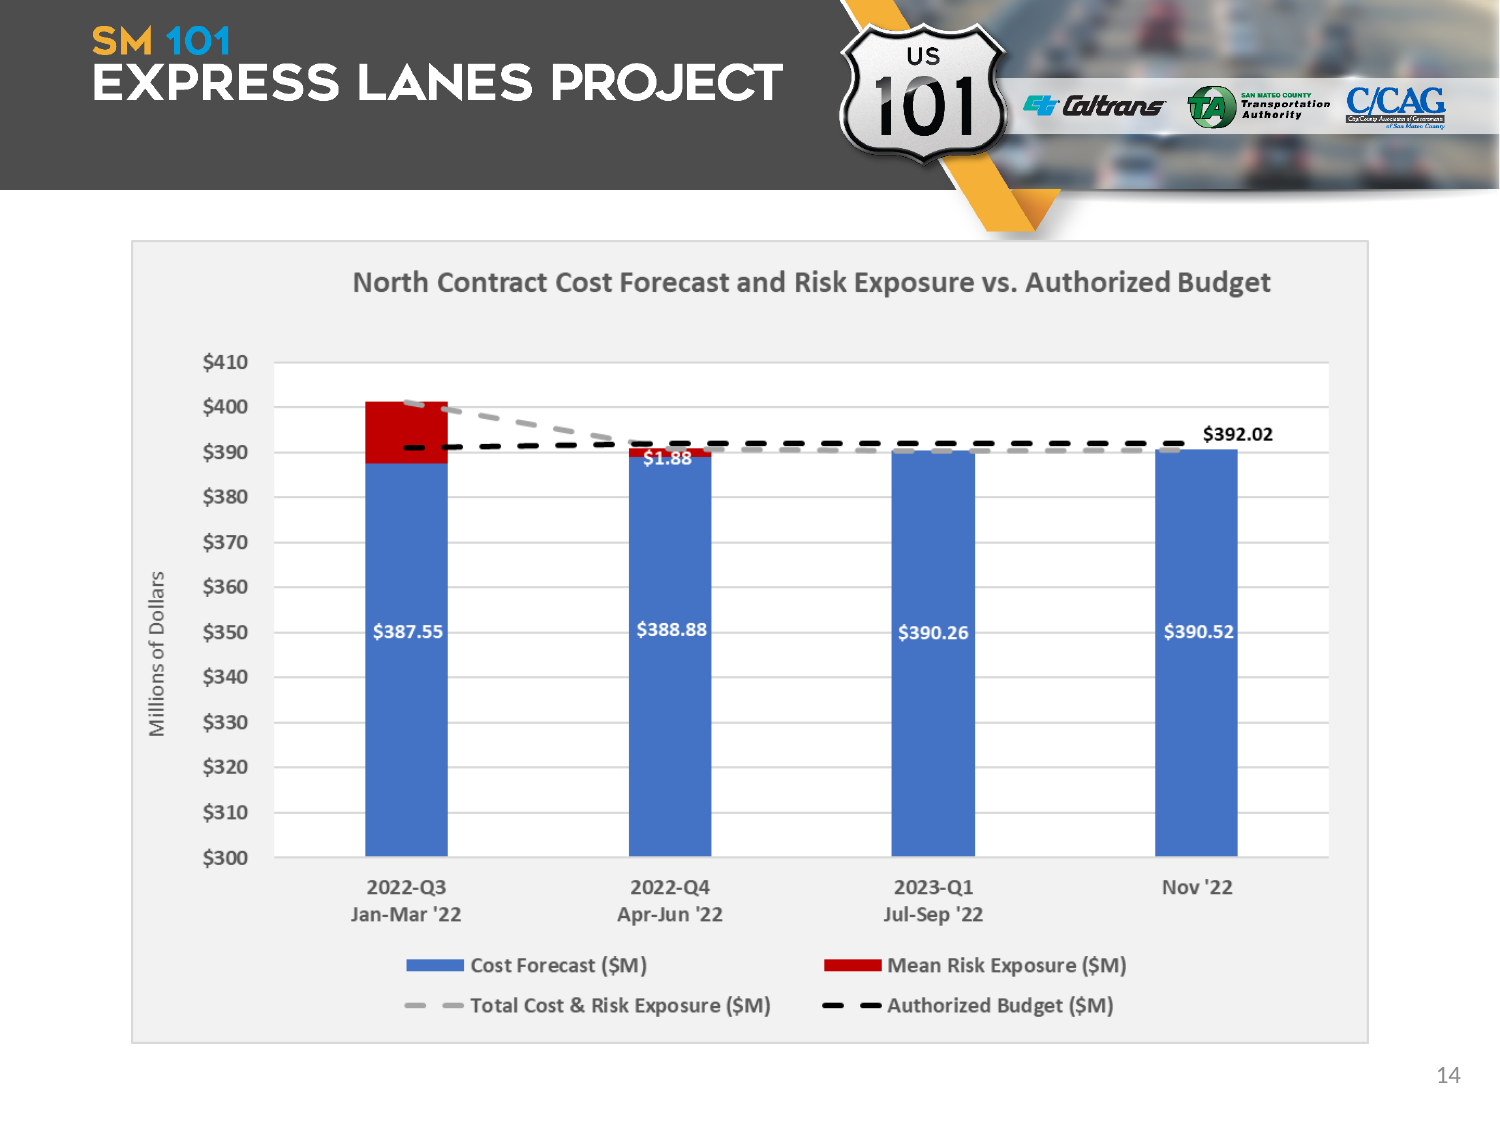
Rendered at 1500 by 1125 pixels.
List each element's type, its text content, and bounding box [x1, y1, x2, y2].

slide_number 14 [1138, 1043, 1477, 1104]
picture [0, 0, 1500, 1125]
